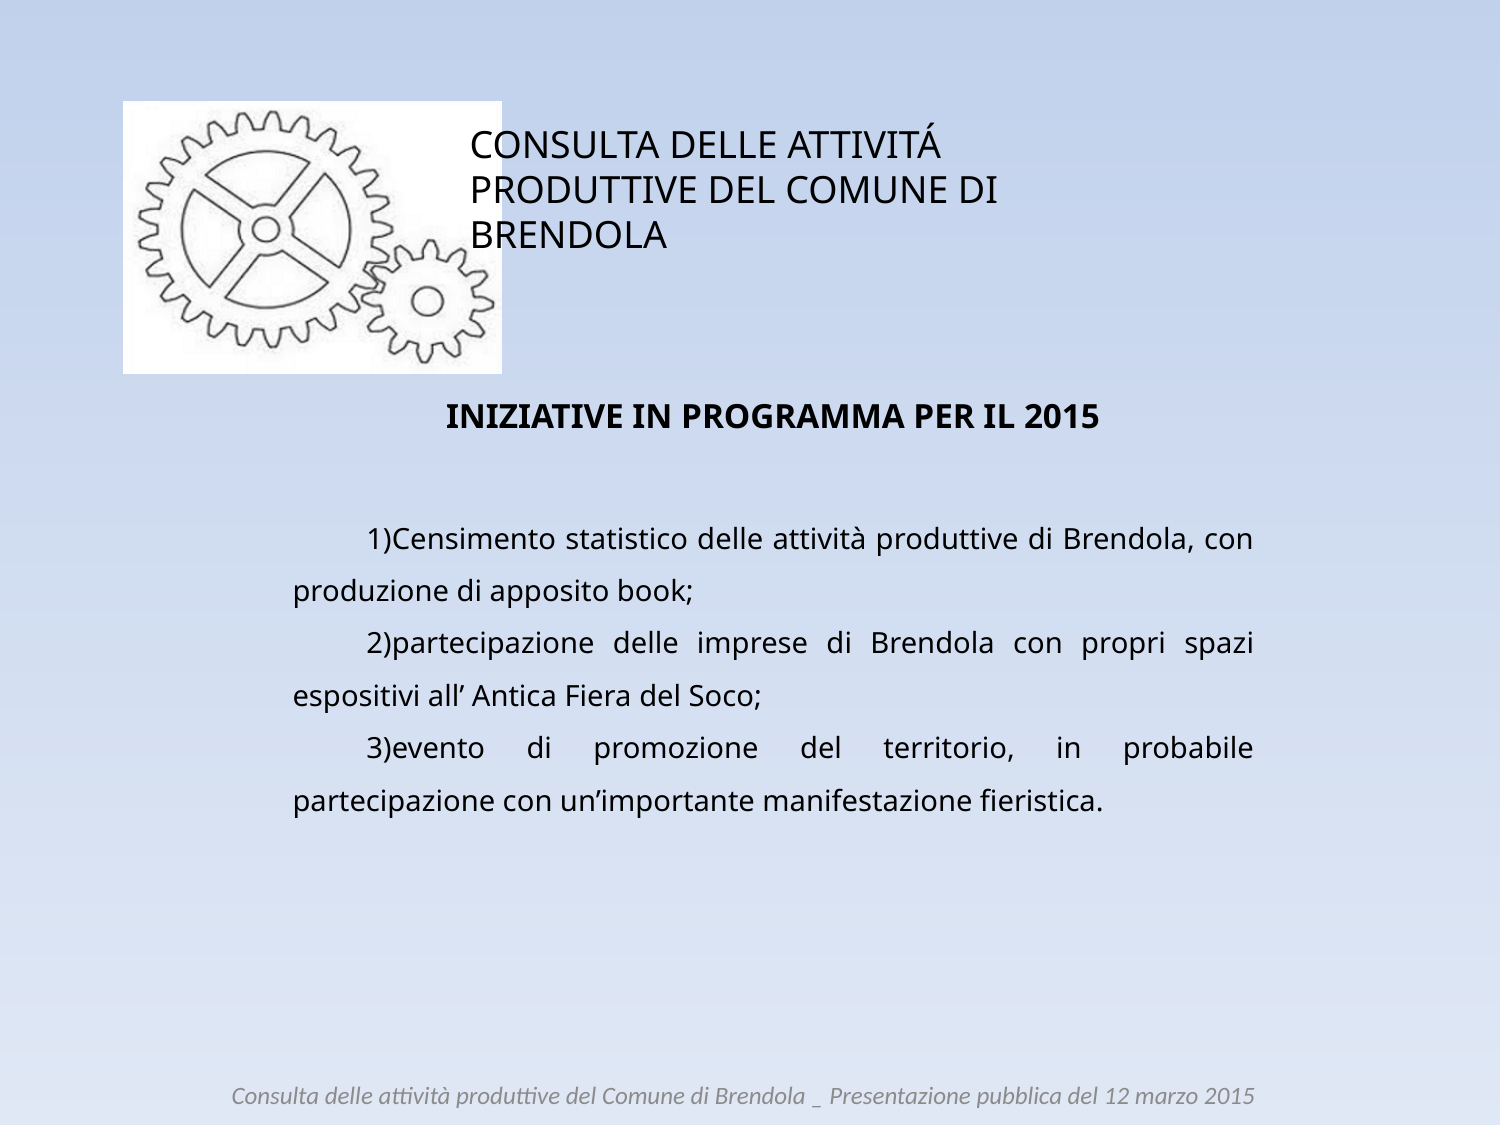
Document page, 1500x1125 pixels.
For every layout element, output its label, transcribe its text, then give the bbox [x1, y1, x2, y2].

text_box INIZIATIVE IN PROGRAMMA PER IL 2015 Censimento statistico delle attività produttive di Brendola, con produzione di apposito book; partecipazione delle imprese di Brendola con propri spazi espositivi all’ Antica Fiera del Soco; evento di promozione del territorio, in probabile partecipazione con un’importante manifestazione fieristica. [277, 387, 1270, 825]
text_box CONSULTA DELLE ATTIVITÁ PRODUTTIVE DEL COMUNE DI BRENDOLA [507, 113, 1191, 247]
picture [123, 101, 502, 374]
footer Consulta delle attività produttive del Comune di Brendola _ Presentazione pubblica del 12 marzo 2015 [0, 1065, 1500, 1125]
